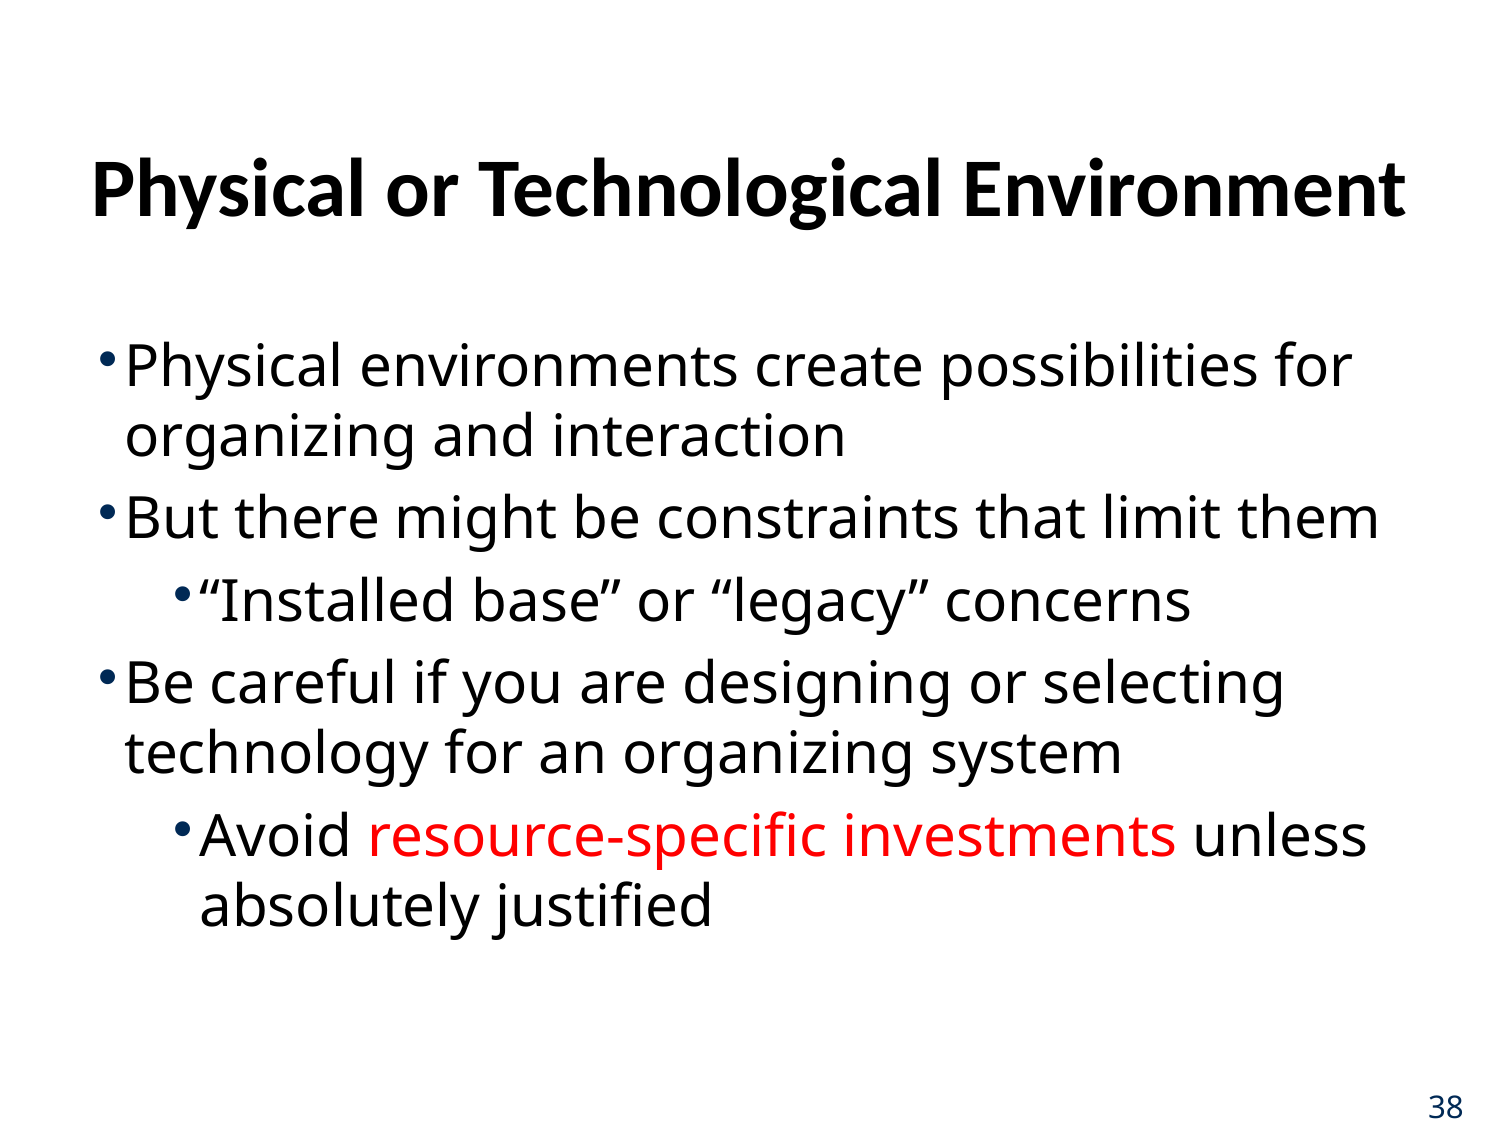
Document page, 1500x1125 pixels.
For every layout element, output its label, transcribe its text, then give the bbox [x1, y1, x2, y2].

text_box Physical environments create possibilities for organizing and interaction But there might be constraints that limit them “Installed base” or “legacy” concerns Be careful if you are designing or selecting technology for an organizing system Avoid resource-specific investments unless absolutely justified [87, 249, 1413, 943]
title Physical or Technological Environment [75, 50, 1425, 246]
text_box 38 [1438, 1081, 1454, 1119]
